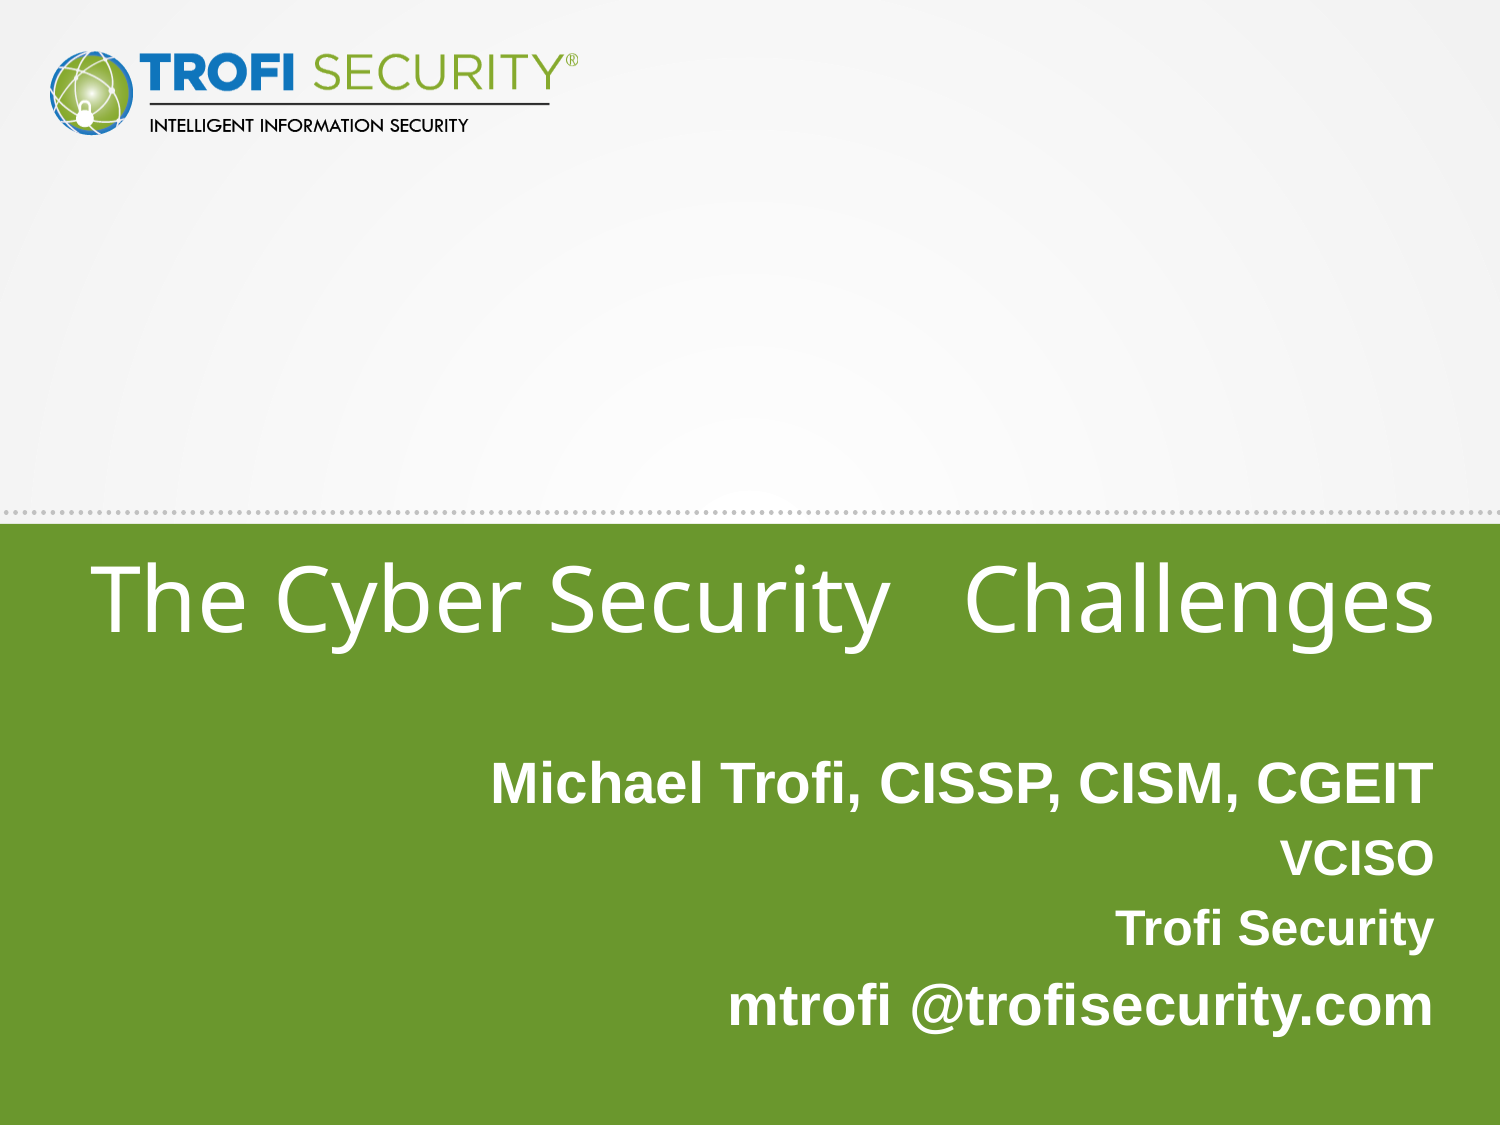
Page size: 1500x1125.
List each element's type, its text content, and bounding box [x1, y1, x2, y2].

subtitle Michael Trofi, CISSP, CISM, CGEIT VCISO Trofi Security mtrofi @trofisecurity.com [399, 737, 1450, 1063]
title The Cyber Security Challenges [75, 474, 1475, 717]
picture [50, 24, 578, 137]
